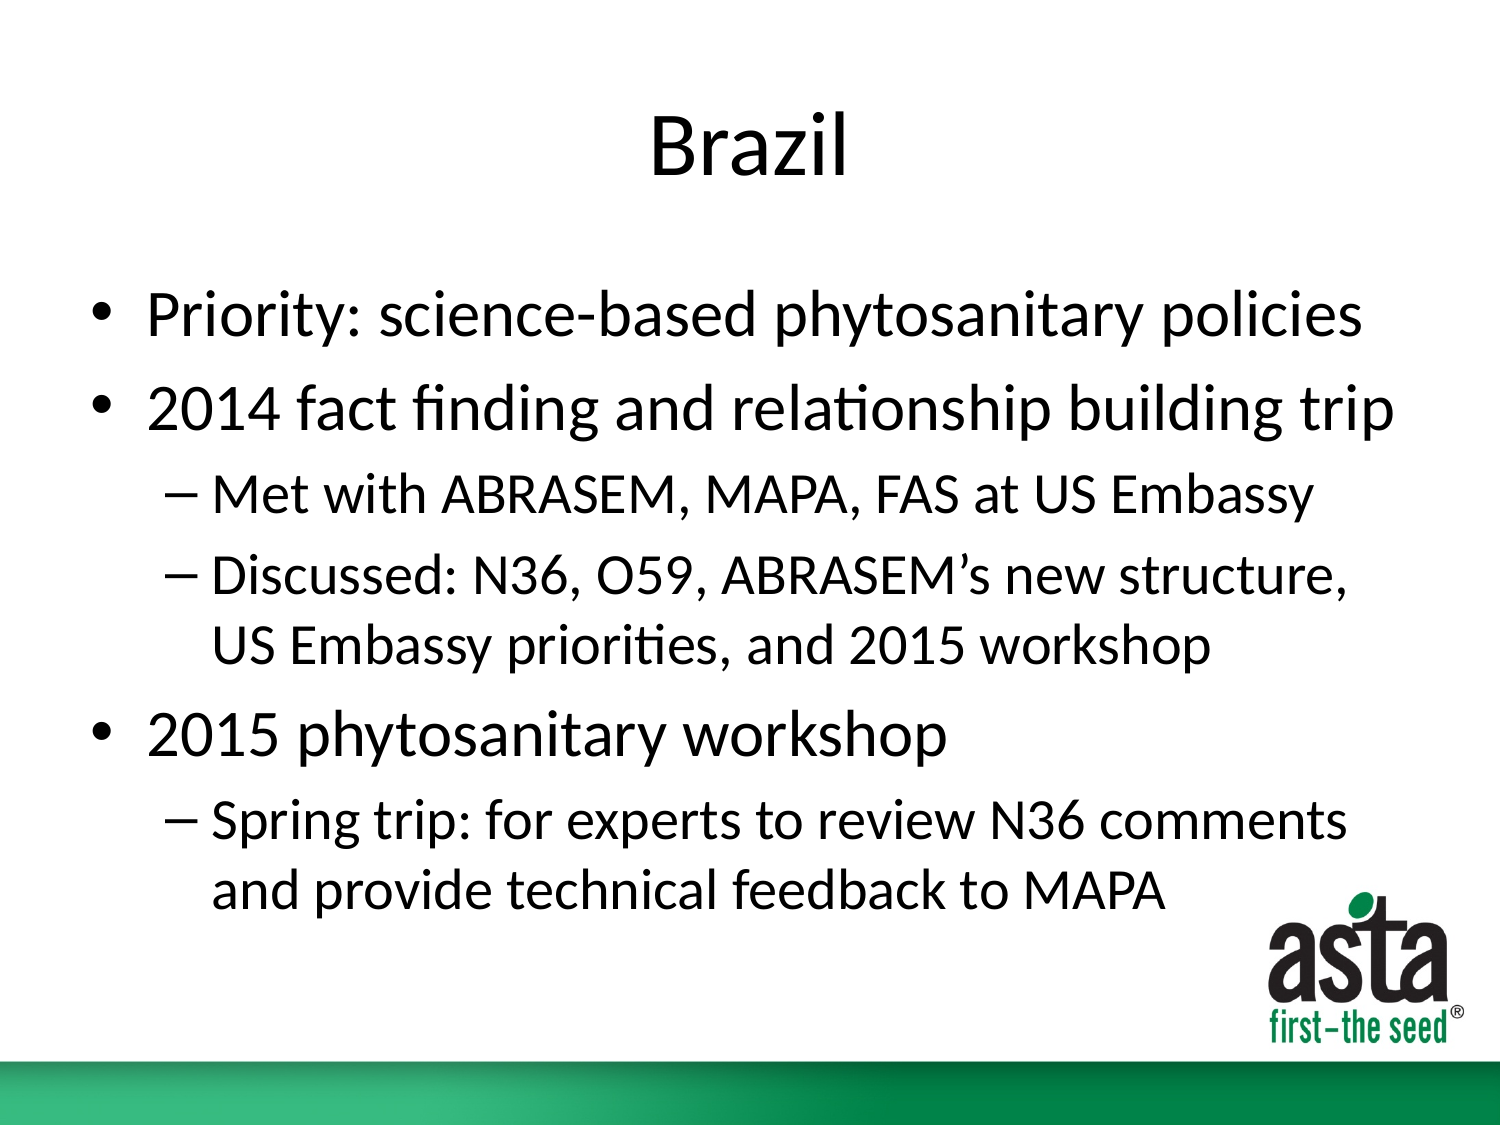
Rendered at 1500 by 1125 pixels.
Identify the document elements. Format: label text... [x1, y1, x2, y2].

picture [0, 0, 1500, 1125]
list Priority: science-based phytosanitary policies 2014 fact finding and relationship building trip Met with ABRASEM, MAPA, FAS at US Embassy Discussed: N36, O59, ABRASEM’s new structure, US Embassy priorities, and 2015 workshop 2015 phytosanitary workshop Spring trip: for experts to review N36 comments and provide technical feedback to MAPA [75, 262, 1425, 1005]
title Brazil [75, 45, 1425, 233]
